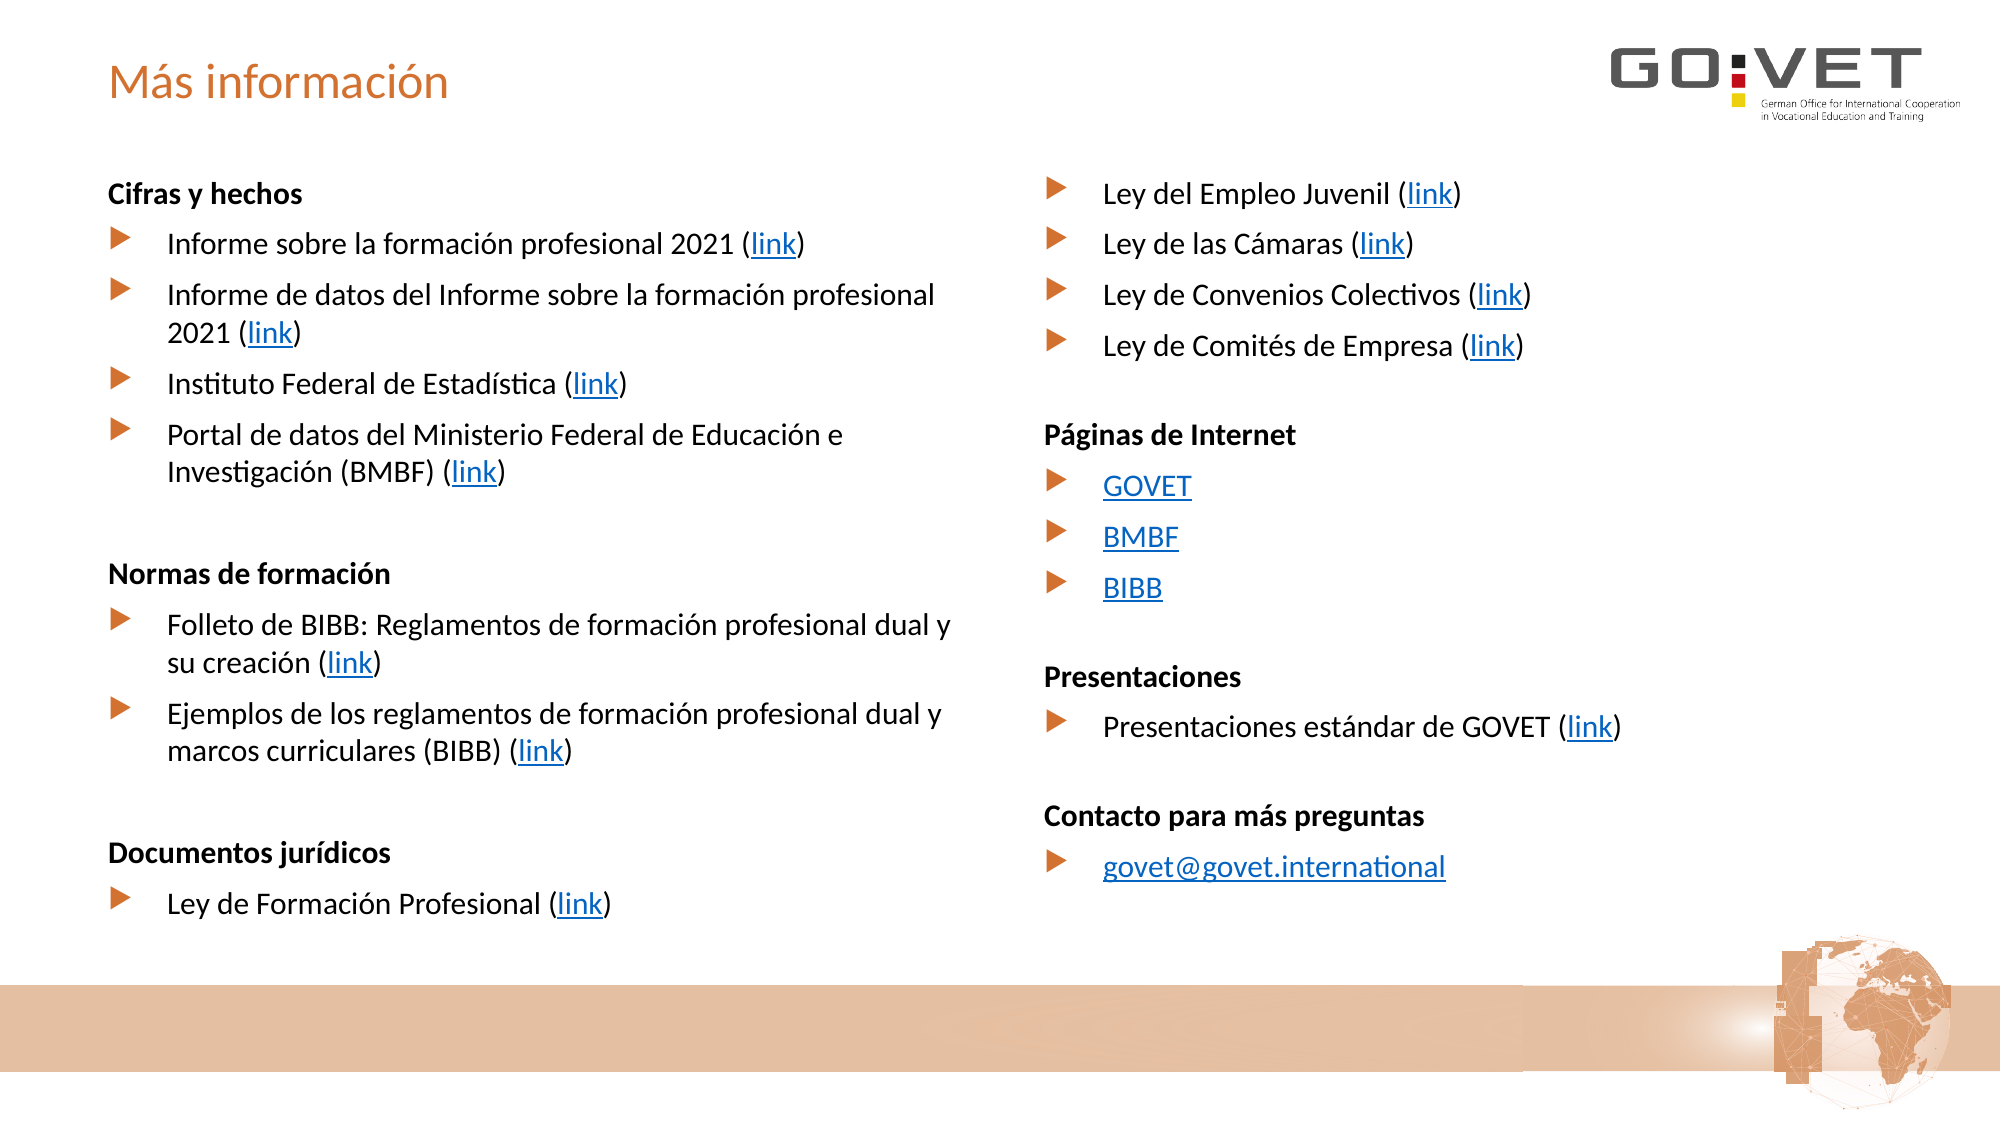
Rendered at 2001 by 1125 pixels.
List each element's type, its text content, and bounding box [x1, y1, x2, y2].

list Cifras y hechos Informe sobre la formación profesional 2021 (link) Informe de datos del Informe sobre la formación profesional 2021 (link) Instituto Federal de Estadística (link) Portal de datos del Ministerio Federal de Educación e Investigación (BMBF) (link) Normas de formación Folleto de BIBB: Reglamentos de formación profesional dual y su creación (link) Ejemplos de los reglamentos de formación profesional dual y marcos curriculares (BIBB) (link) Documentos jurídicos Ley de Formación Profesional (link) Ley del Empleo Juvenil (link) Ley de las Cámaras (link) Ley de Convenios Colectivos (link) Ley de Comités de Empresa (link) Páginas de Internet GOVET BMBF BIBB Presentaciones Presentaciones estándar de GOVET (link) Contacto para más preguntas govet@govet.international [108, 172, 1922, 929]
picture [1611, 48, 1960, 122]
title Más información [108, 48, 1585, 122]
